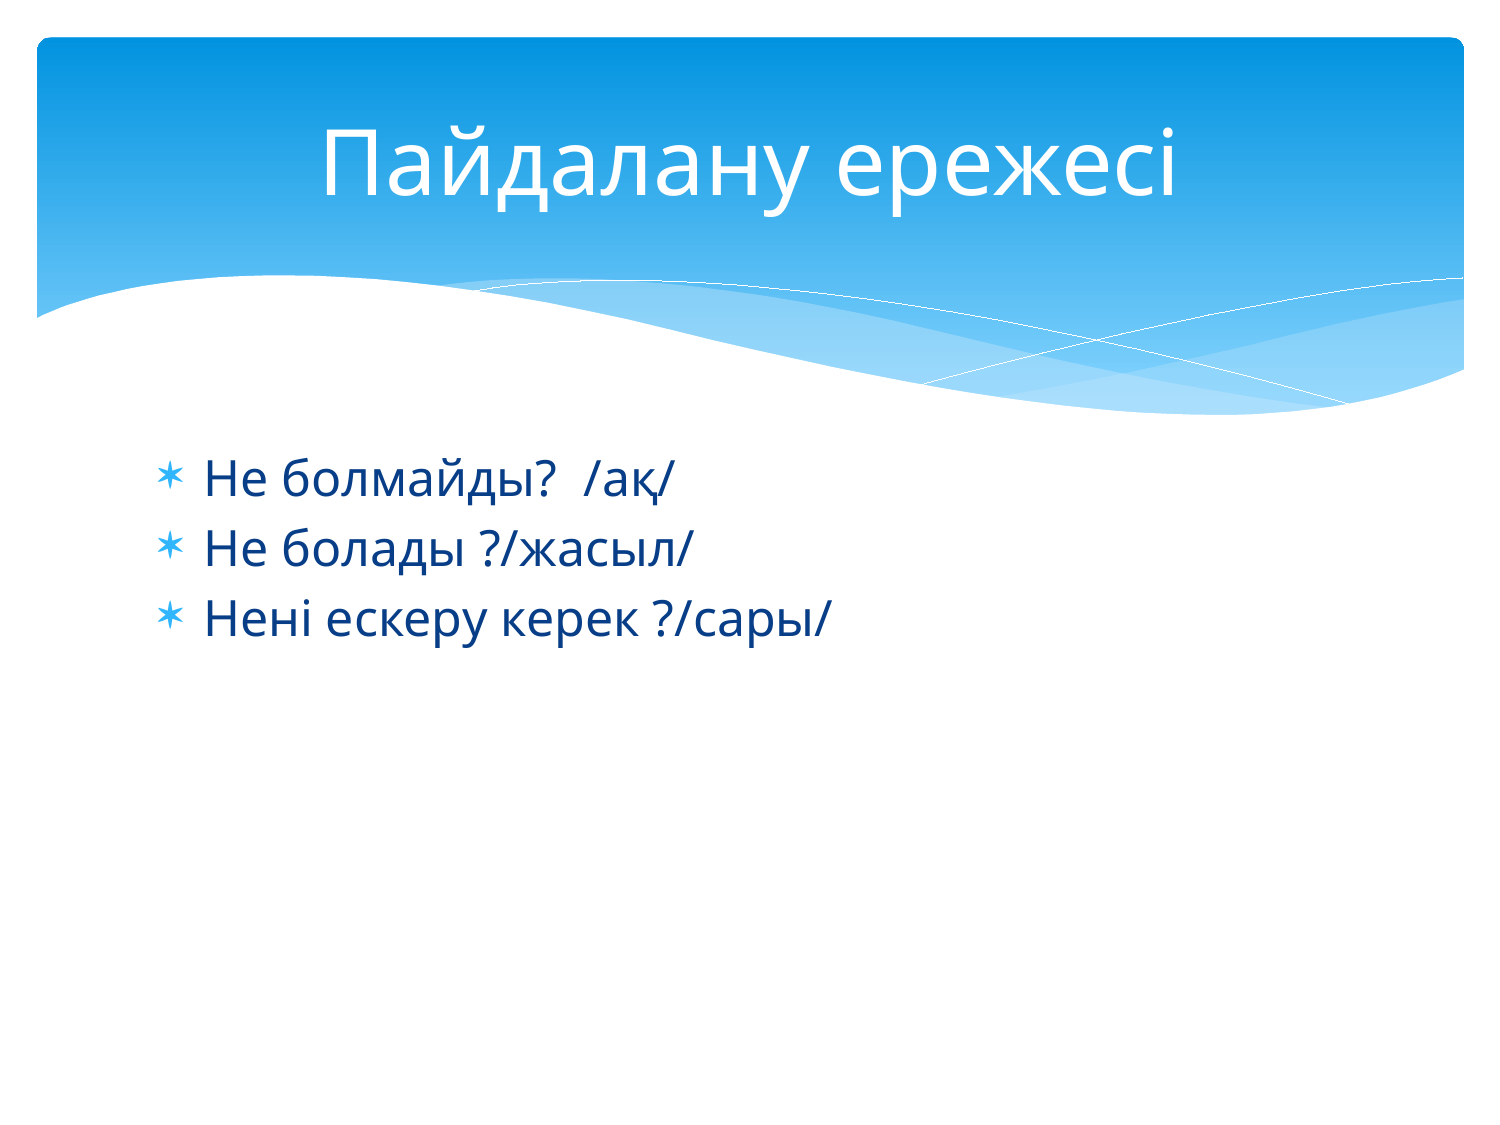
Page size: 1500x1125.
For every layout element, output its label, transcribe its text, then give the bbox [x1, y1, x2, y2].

list Не болмайды? /ақ/ Не болады ?/жасыл/ Нені ескеру керек ?/сары/ [143, 438, 1359, 1005]
title Пайдалану ережесі [75, 55, 1425, 261]
